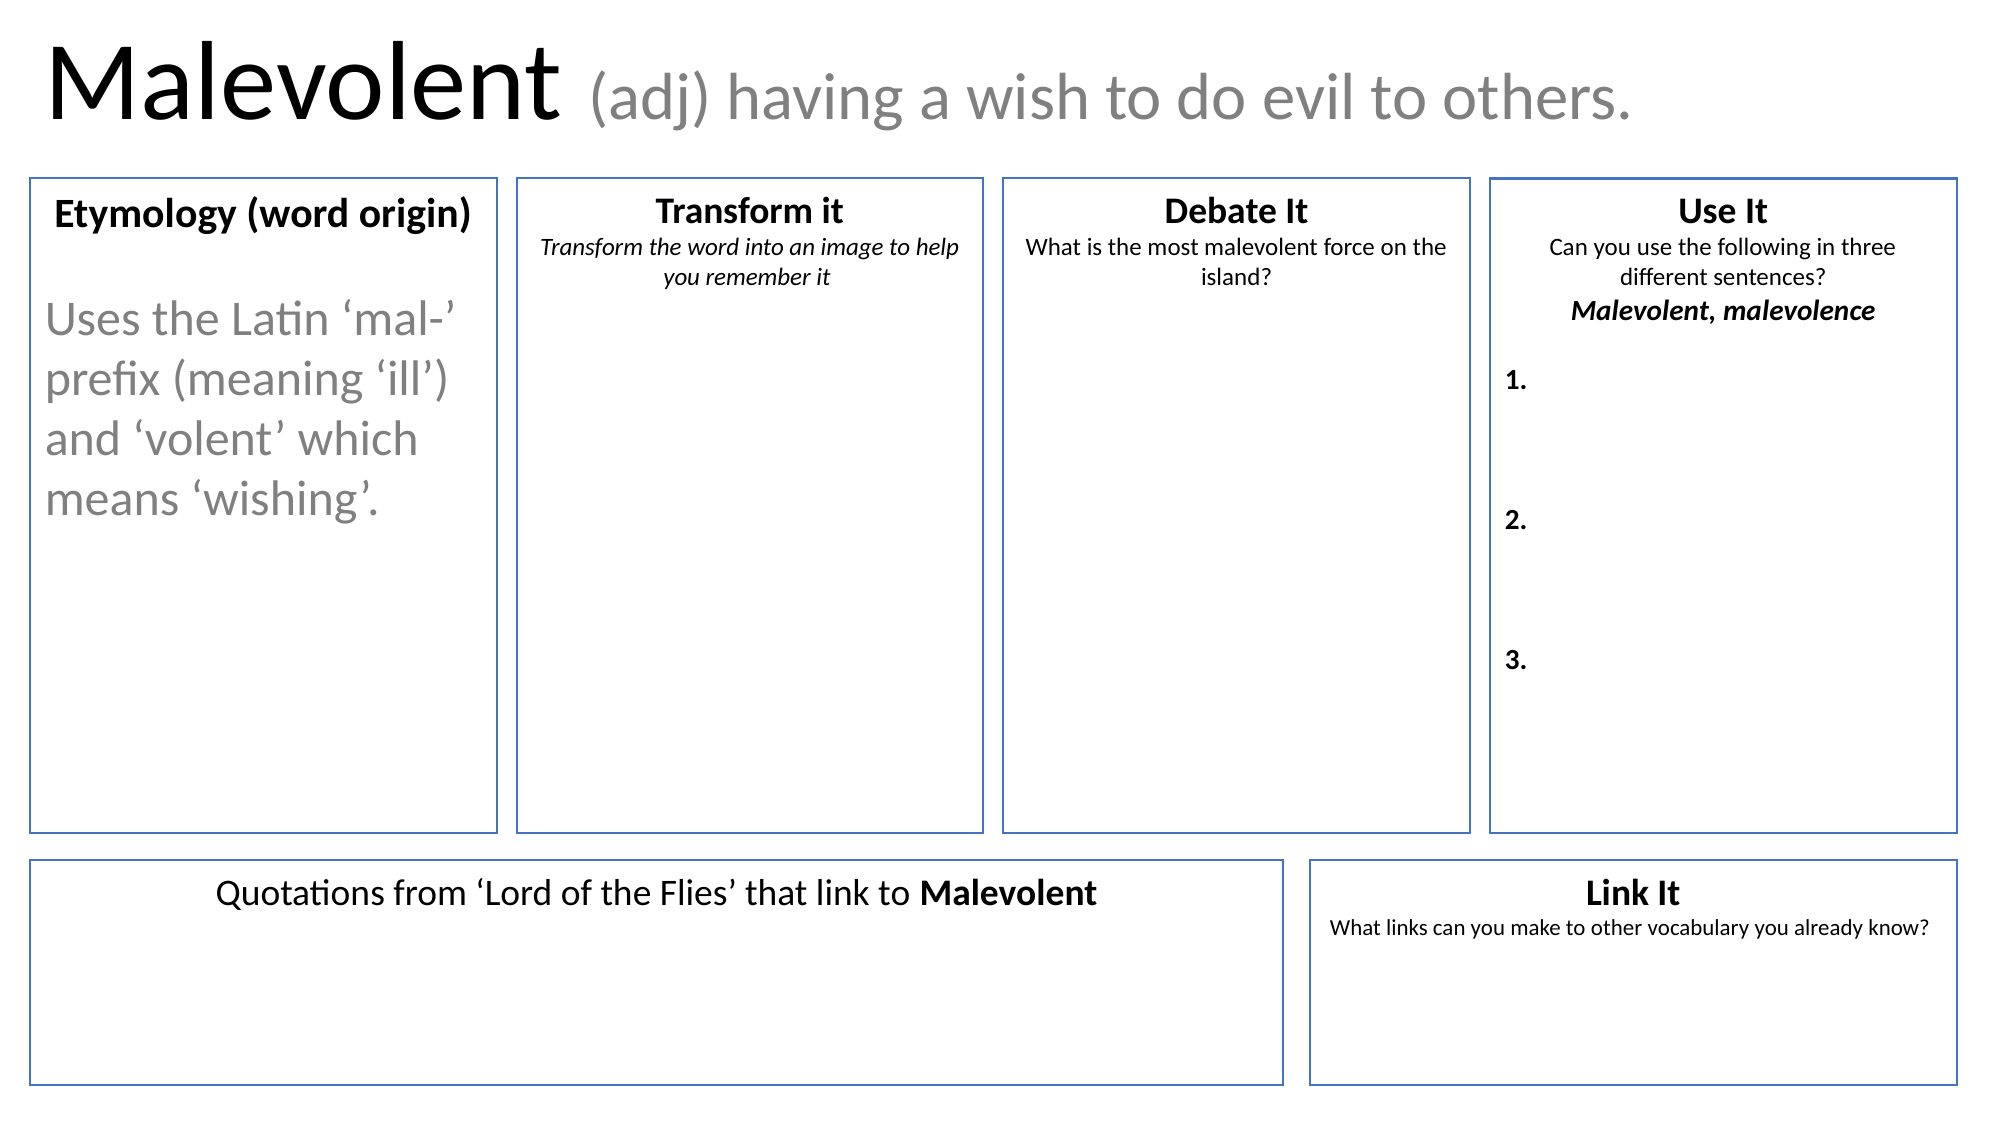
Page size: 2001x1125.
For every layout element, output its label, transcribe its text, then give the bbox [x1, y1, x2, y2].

text_box Link It What links can you make to other vocabulary you already know? [1309, 859, 1958, 1086]
text_box Transform it Transform the word into an image to help you remember it [516, 177, 984, 834]
text_box Quotations from ‘Lord of the Flies’ that link to Malevolent [29, 859, 1284, 1086]
text_box Malevolent (adj) having a wish to do evil to others. [30, 0, 2000, 150]
text_box Use It Can you use the following in three different sentences? Malevolent, malevolence [1489, 177, 1958, 834]
text_box Etymology (word origin) Uses the Latin ‘mal-’ prefix (meaning ‘ill’) and ‘volent’ which means ‘wishing’. [29, 177, 498, 834]
text_box Debate It What is the most malevolent force on the island? [1002, 177, 1471, 834]
